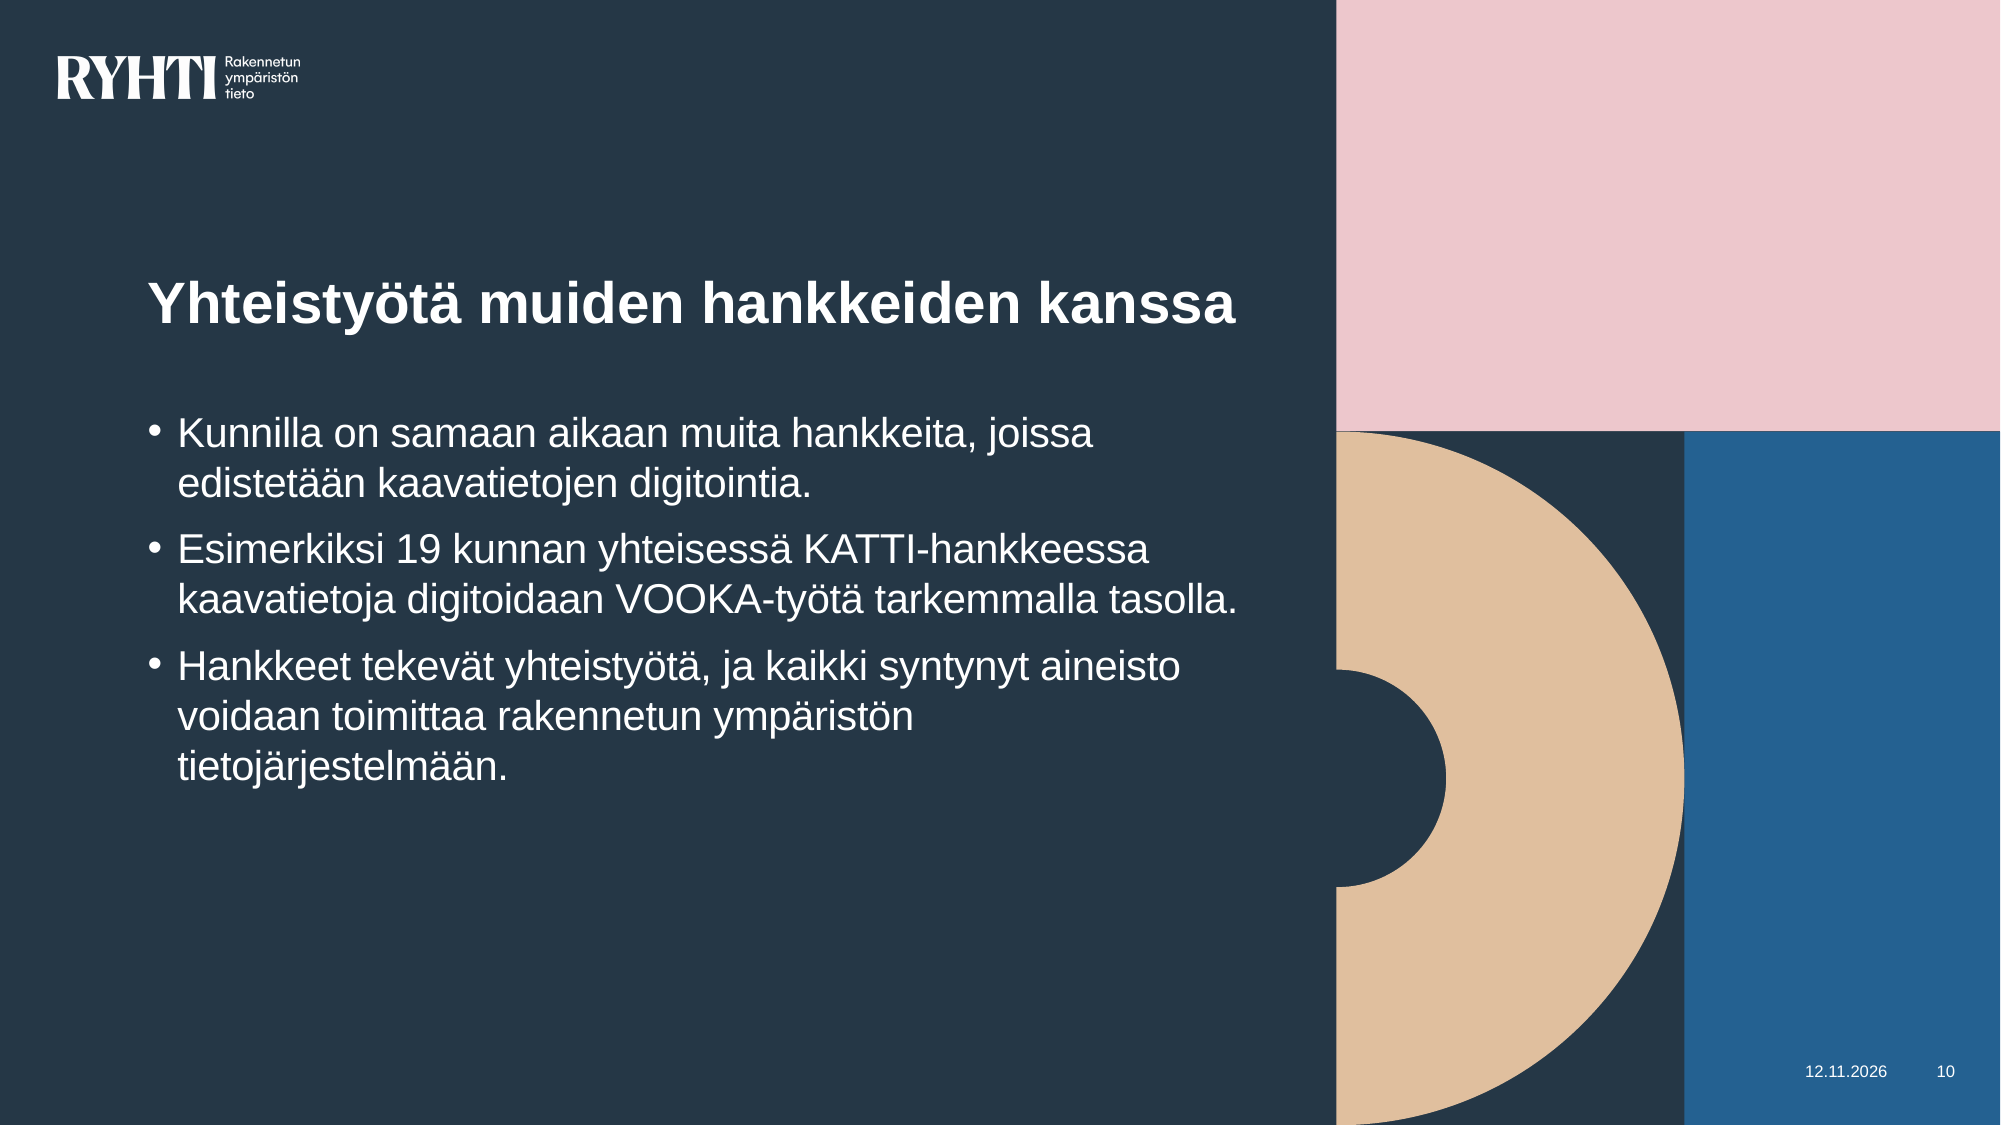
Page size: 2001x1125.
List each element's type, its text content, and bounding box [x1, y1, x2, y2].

title Yhteistyötä muiden hankkeiden kanssa [147, 140, 1240, 337]
slide_number 10 [1910, 1054, 1982, 1088]
list Kunnilla on samaan aikaan muita hankkeita, joissa edistetään kaavatietojen digitointia. Esimerkiksi 19 kunnan yhteisessä KATTI-hankkeessa kaavatietoja digitoidaan VOOKA-työtä tarkemmalla tasolla. Hankkeet tekevät yhteistyötä, ja kaikki syntynyt aineisto voidaan toimittaa rakennetun ympäristön tietojärjestelmään. [147, 405, 1240, 1038]
picture [57, 56, 300, 99]
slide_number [1785, 1054, 1908, 1088]
